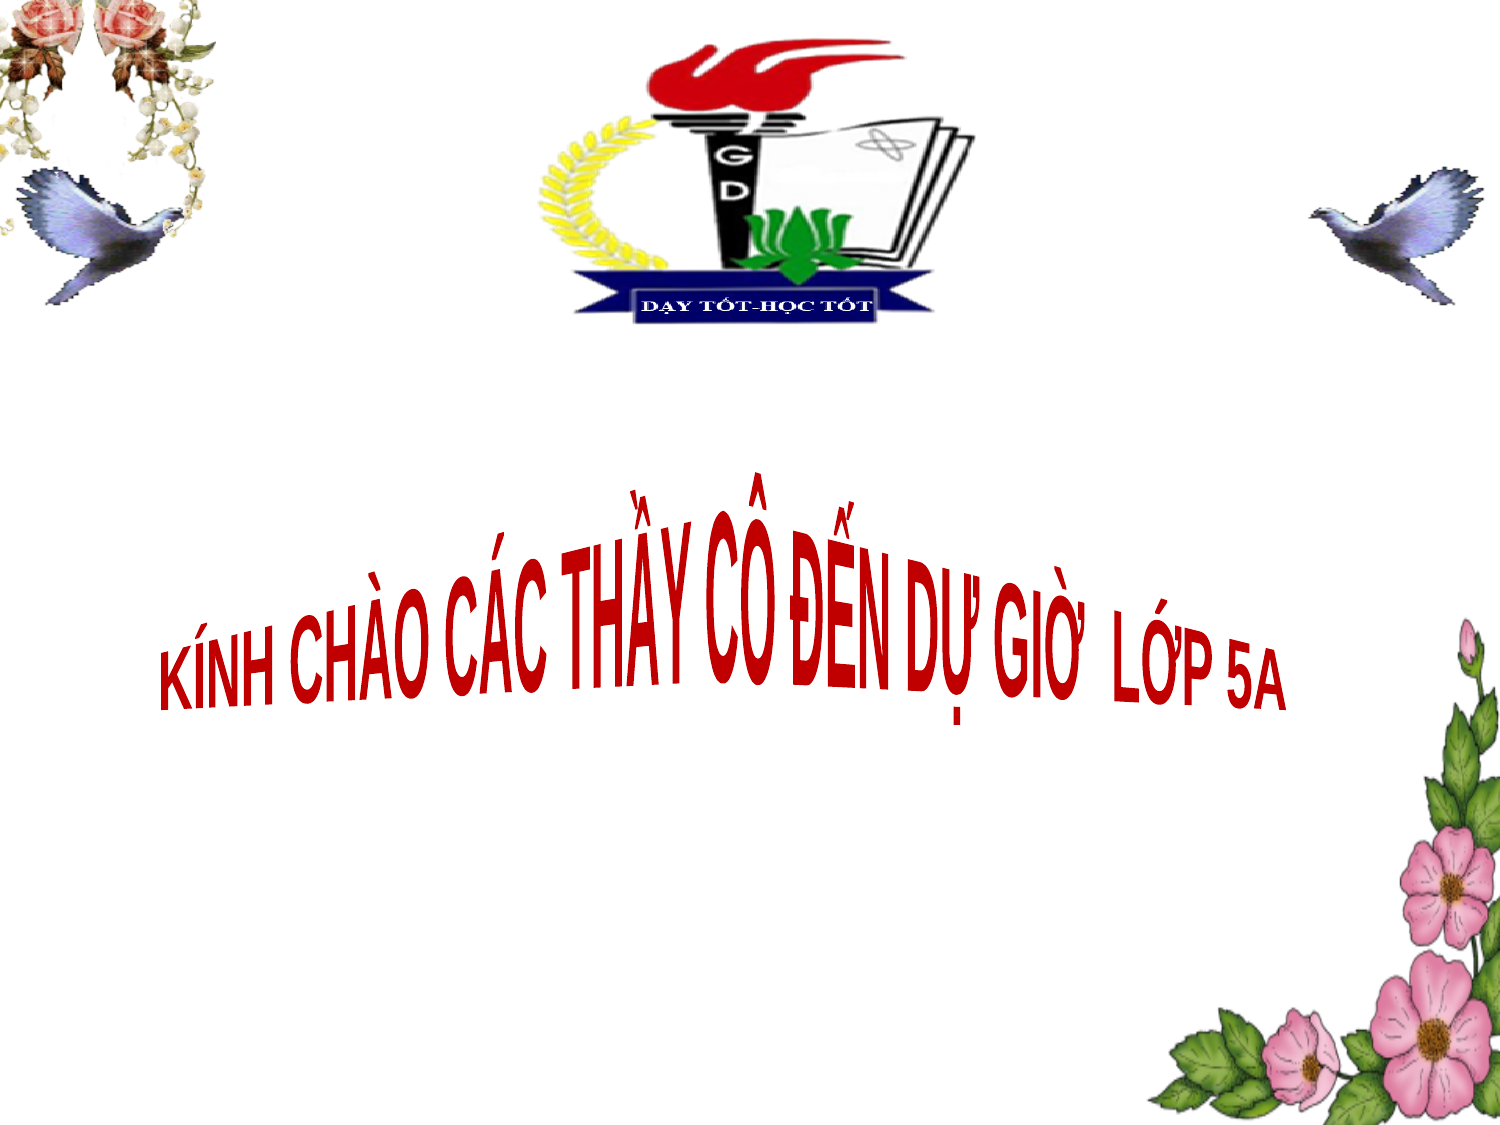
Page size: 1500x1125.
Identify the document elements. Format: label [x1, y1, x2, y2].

picture [0, 0, 314, 314]
picture [1142, 607, 1500, 1125]
picture [1187, 152, 1500, 314]
picture [537, 37, 978, 326]
